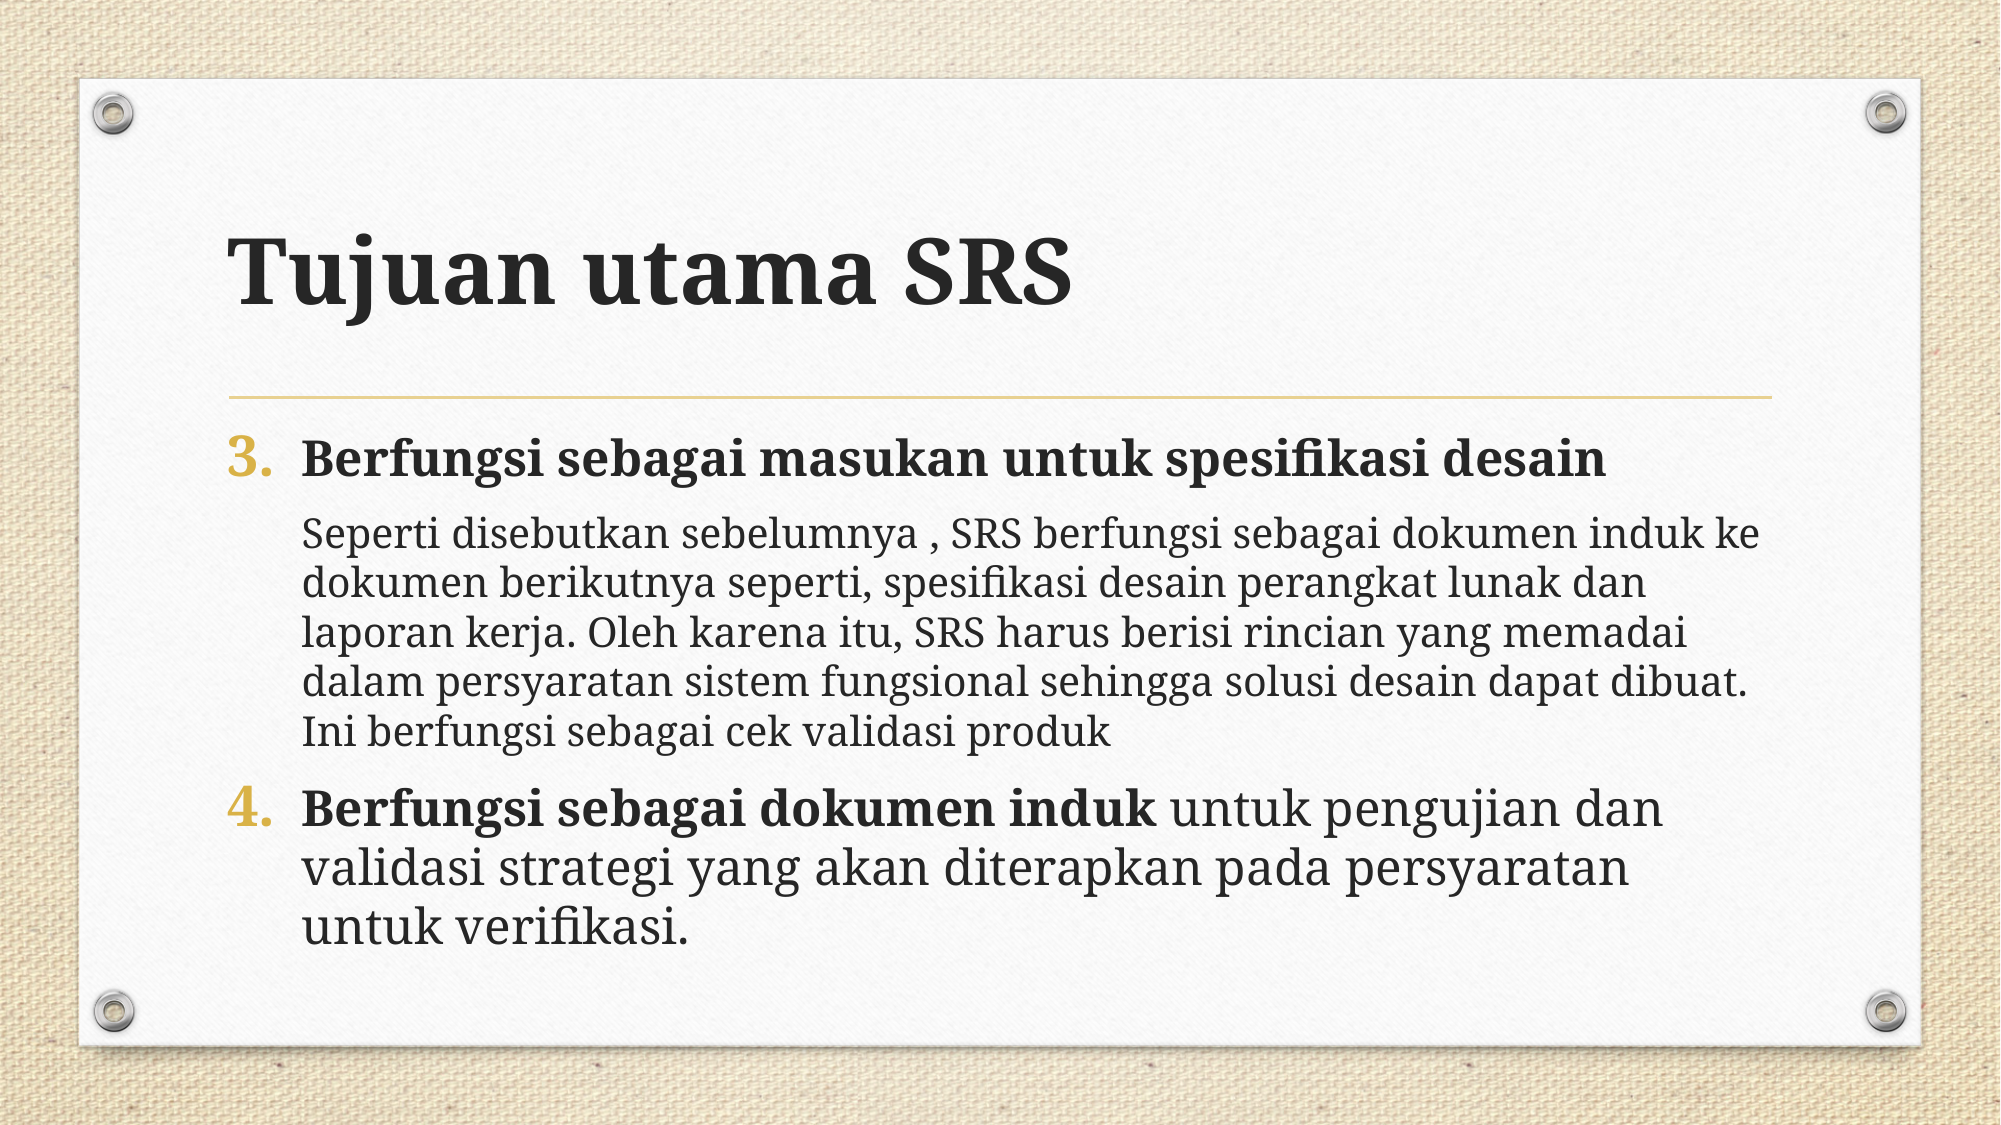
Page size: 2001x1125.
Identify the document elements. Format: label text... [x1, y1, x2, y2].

picture [0, 0, 2001, 1125]
list Berfungsi sebagai masukan untuk spesifikasi desain Seperti disebutkan sebelumnya , SRS berfungsi sebagai dokumen induk ke dokumen berikutnya seperti, spesifikasi desain perangkat lunak dan laporan kerja. Oleh karena itu, SRS harus berisi rincian yang memadai dalam persyaratan sistem fungsional sehingga solusi desain dapat dibuat. Ini berfungsi sebagai cek validasi produk Berfungsi sebagai dokumen induk untuk pengujian dan validasi strategi yang akan diterapkan pada persyaratan untuk verifikasi. [212, 419, 1788, 964]
title Tujuan utama SRS [212, 161, 1788, 375]
